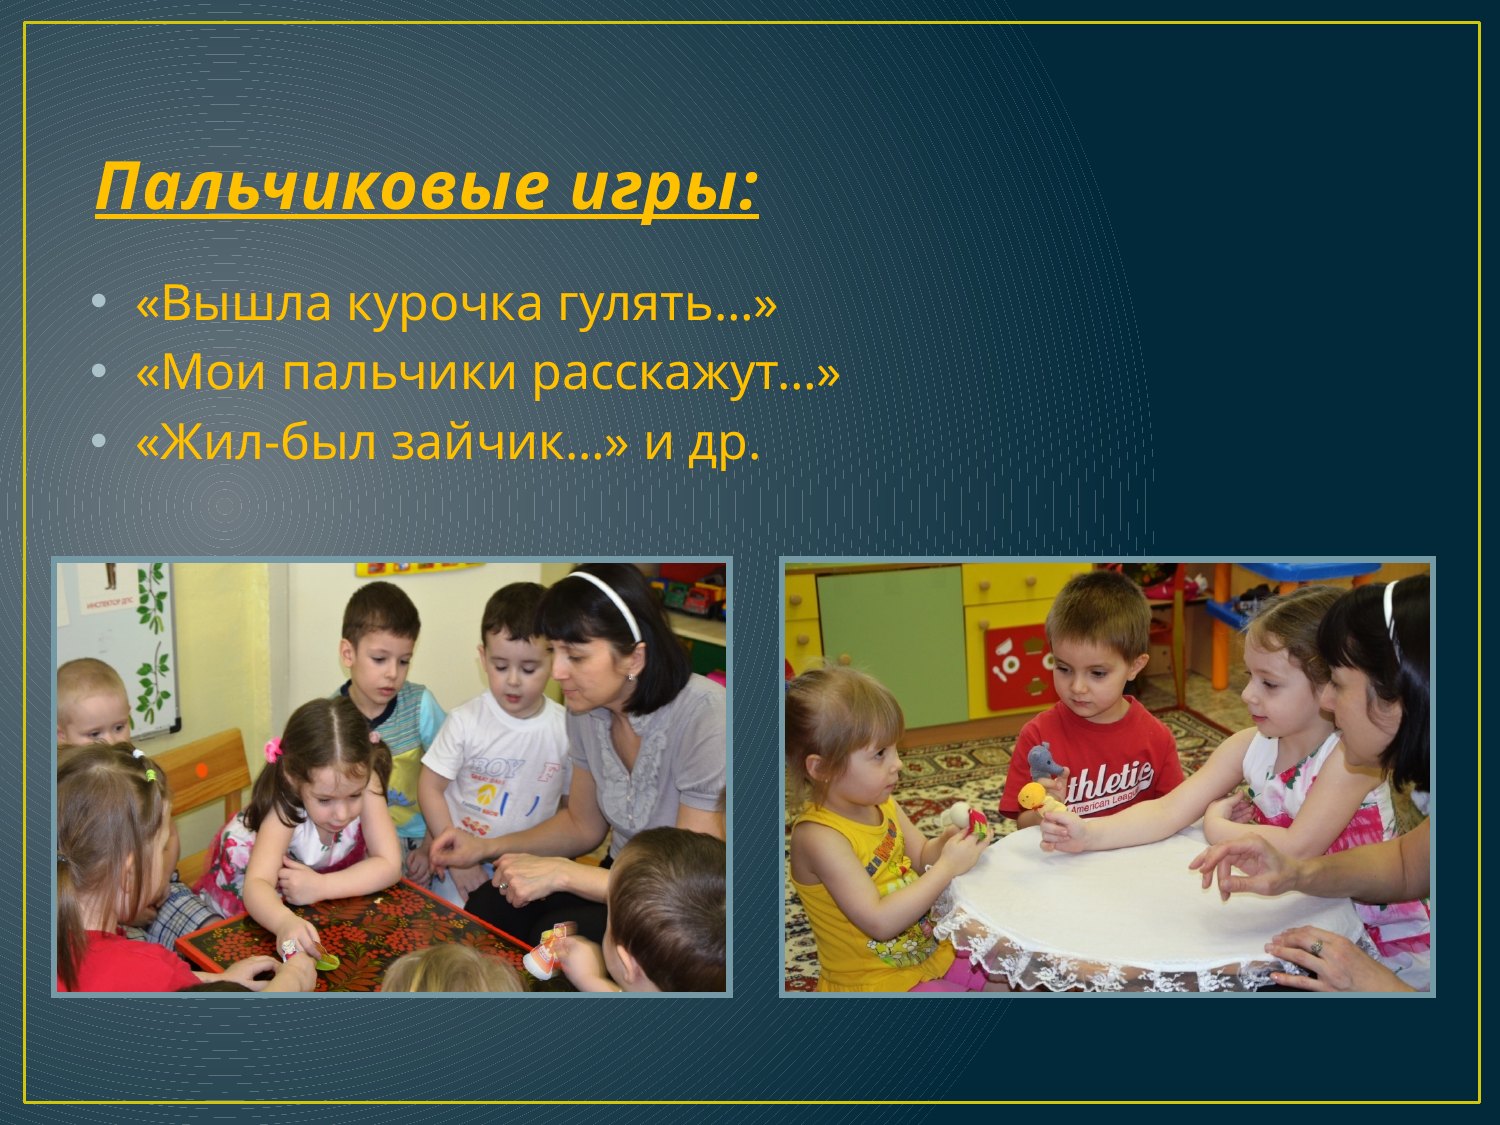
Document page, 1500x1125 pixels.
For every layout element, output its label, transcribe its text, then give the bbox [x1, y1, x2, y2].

picture [785, 562, 1430, 993]
picture [56, 562, 727, 993]
list «Вышла курочка гулять…» «Мои пальчики расскажут…» «Жил-был зайчик…» и др. [75, 262, 1425, 1005]
title Пальчиковые игры: [79, 42, 1430, 231]
